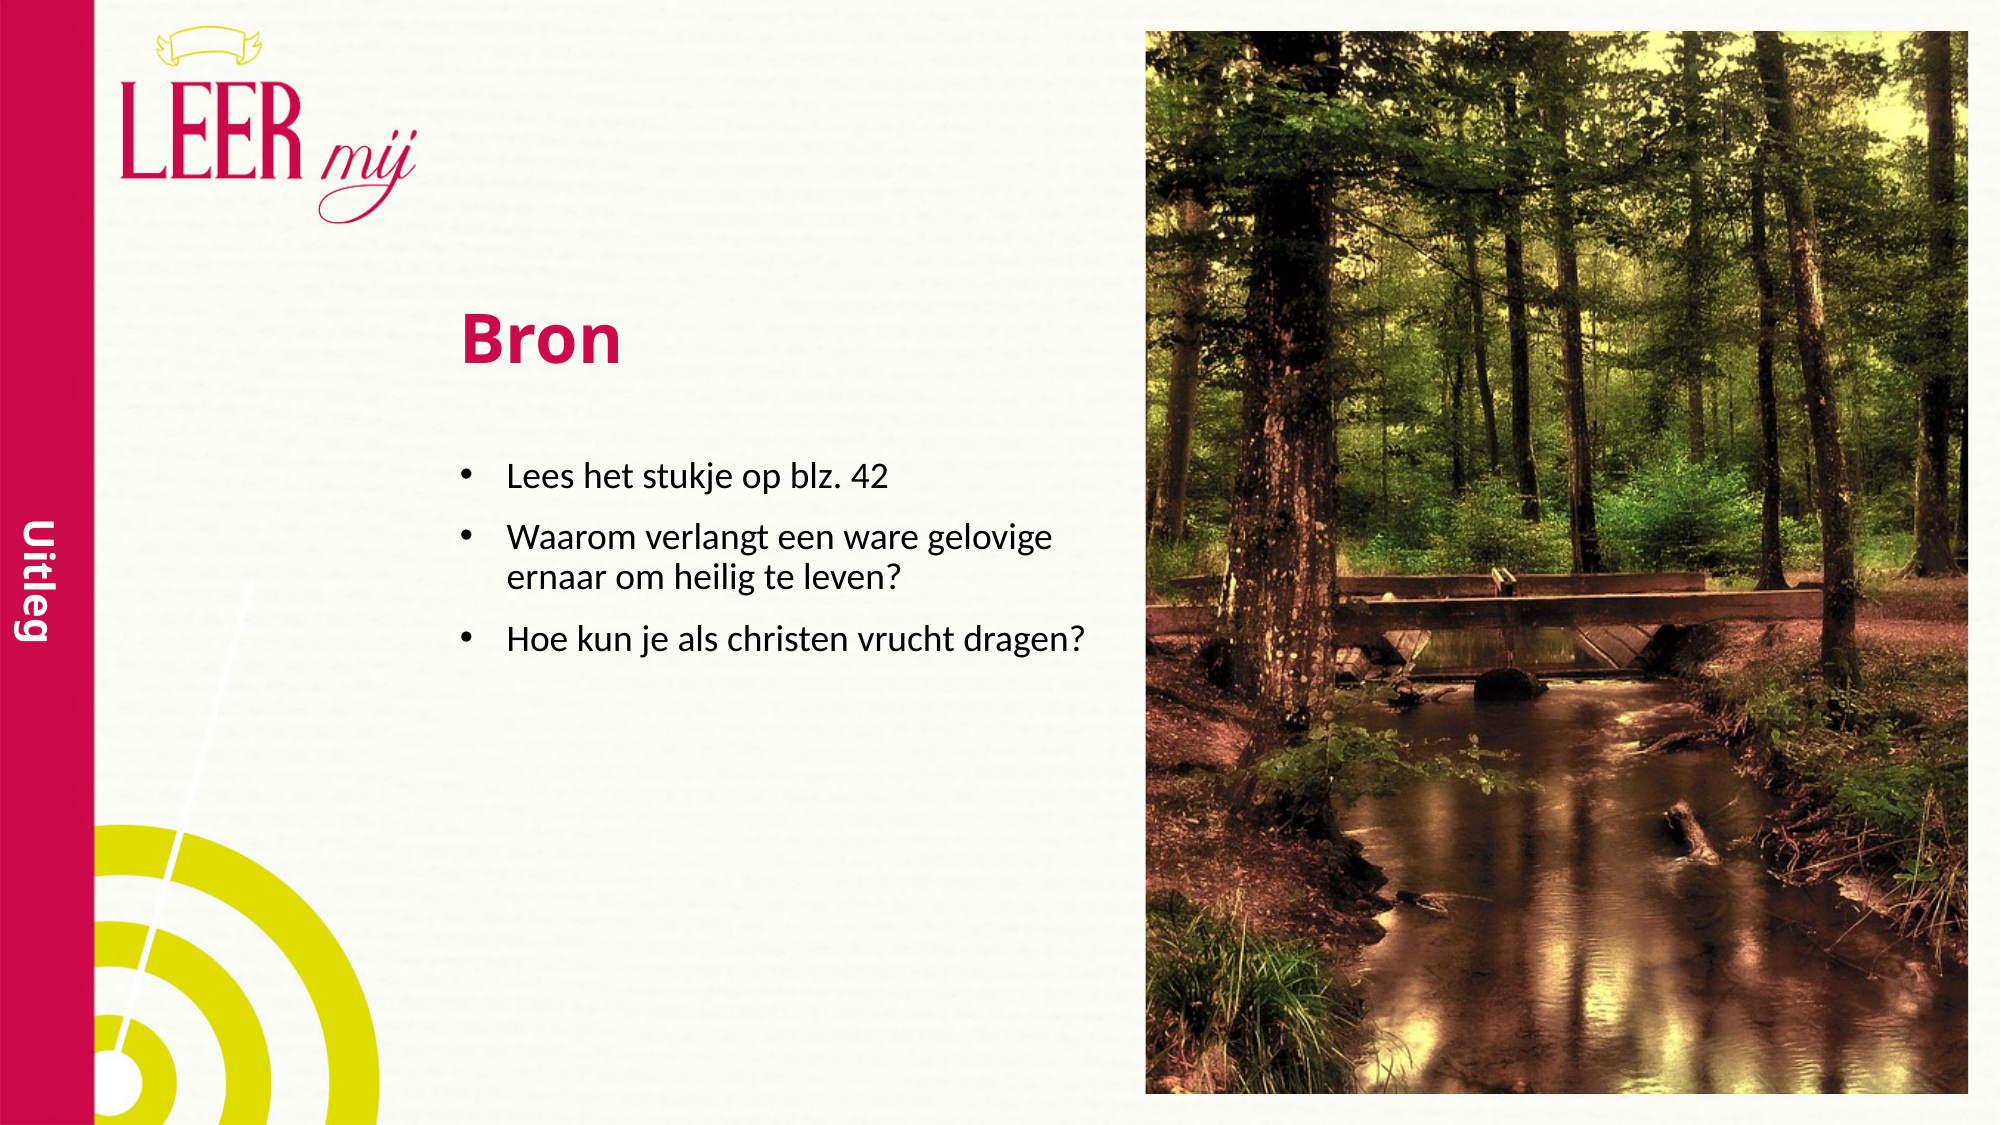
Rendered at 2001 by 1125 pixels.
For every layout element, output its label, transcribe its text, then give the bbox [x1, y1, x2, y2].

list Lees het stukje op blz. 42 Waarom verlangt een ware gelovige ernaar om heilig te leven? Hoe kun je als christen vrucht dragen? [444, 448, 1105, 968]
list Uitleg [7, 503, 89, 1094]
picture [0, 0, 2001, 1125]
title Bron [444, 229, 1102, 386]
